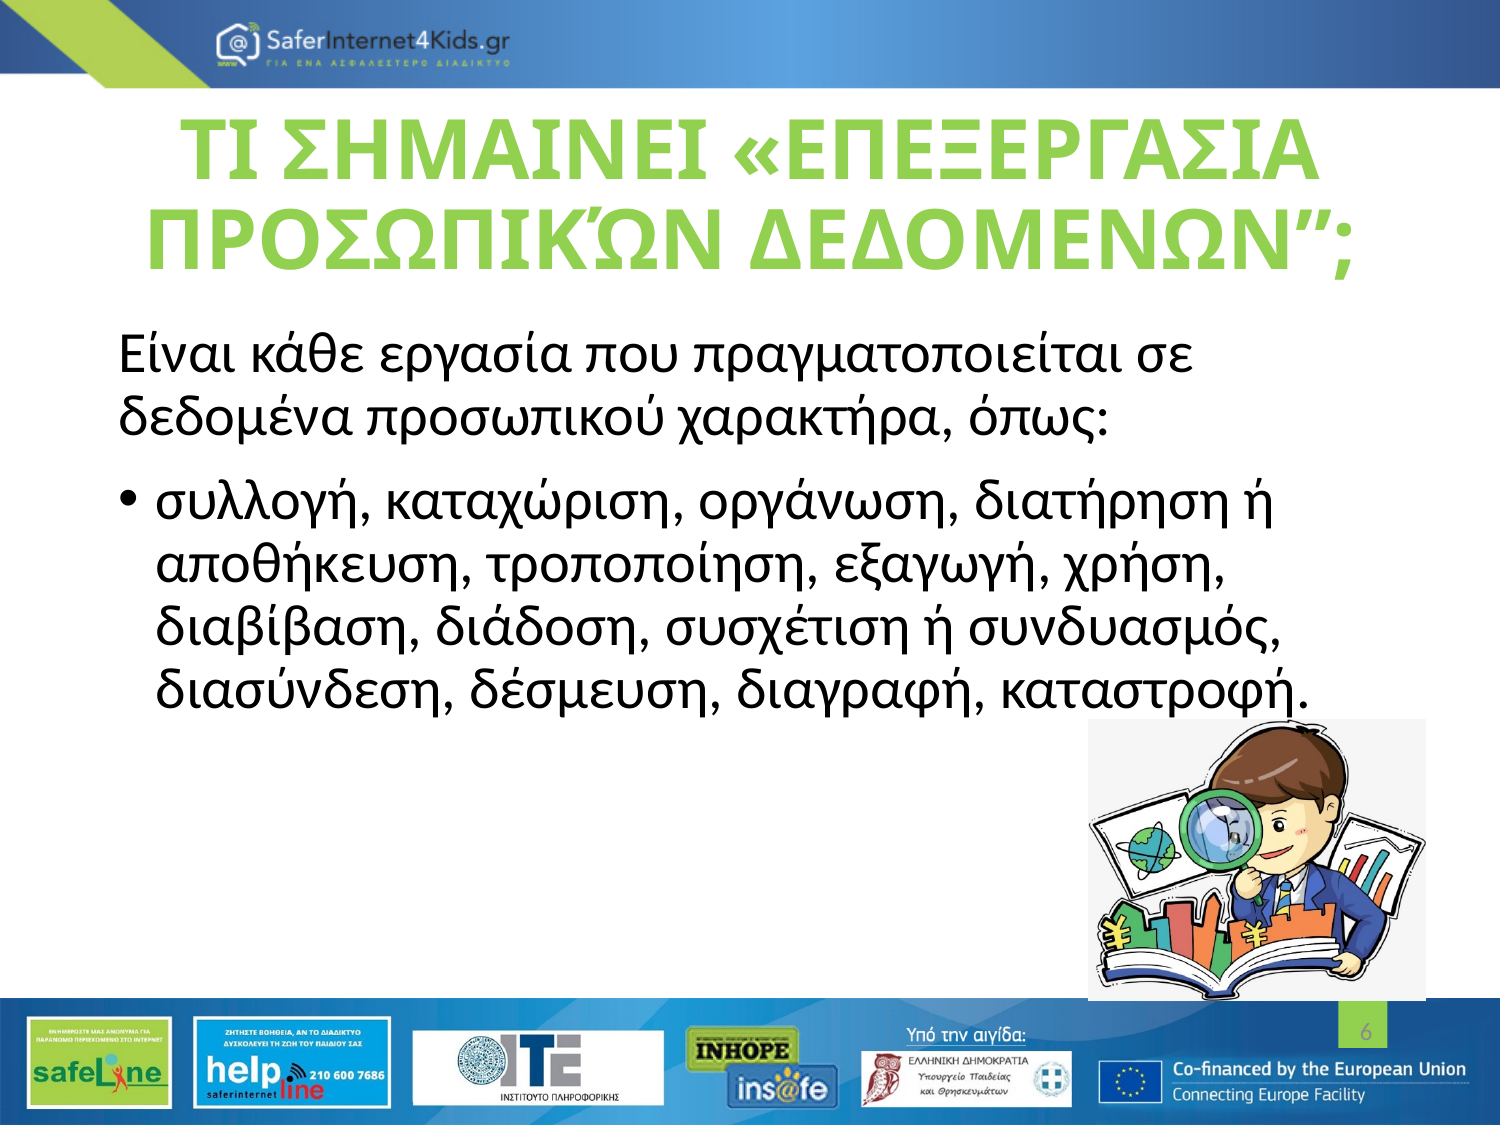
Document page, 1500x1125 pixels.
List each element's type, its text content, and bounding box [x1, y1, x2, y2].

picture [0, 0, 1500, 1125]
slide_number 6 [1050, 1000, 1388, 1061]
title ΤΙ ΣΗΜΑΙΝΕΙ «ΕΠΕΞΕΡΓΑΣΙΑ ΠΡΟΣΩΠΙΚΏΝ ΔΕΔΟΜΕΝΩΝ”; [103, 95, 1397, 301]
list Είναι κάθε εργασία που πραγματοποιείται σε δεδομένα προσωπικού χαρακτήρα, όπως: συλλογή, καταχώριση, οργάνωση, διατήρηση ή αποθήκευση, τροποποίηση, εξαγωγή, χρήση, διαβίβαση, διάδοση, συσχέτιση ή συνδυασμός, διασύνδεση, δέσμευση, διαγραφή, καταστροφή. [103, 315, 1397, 1016]
